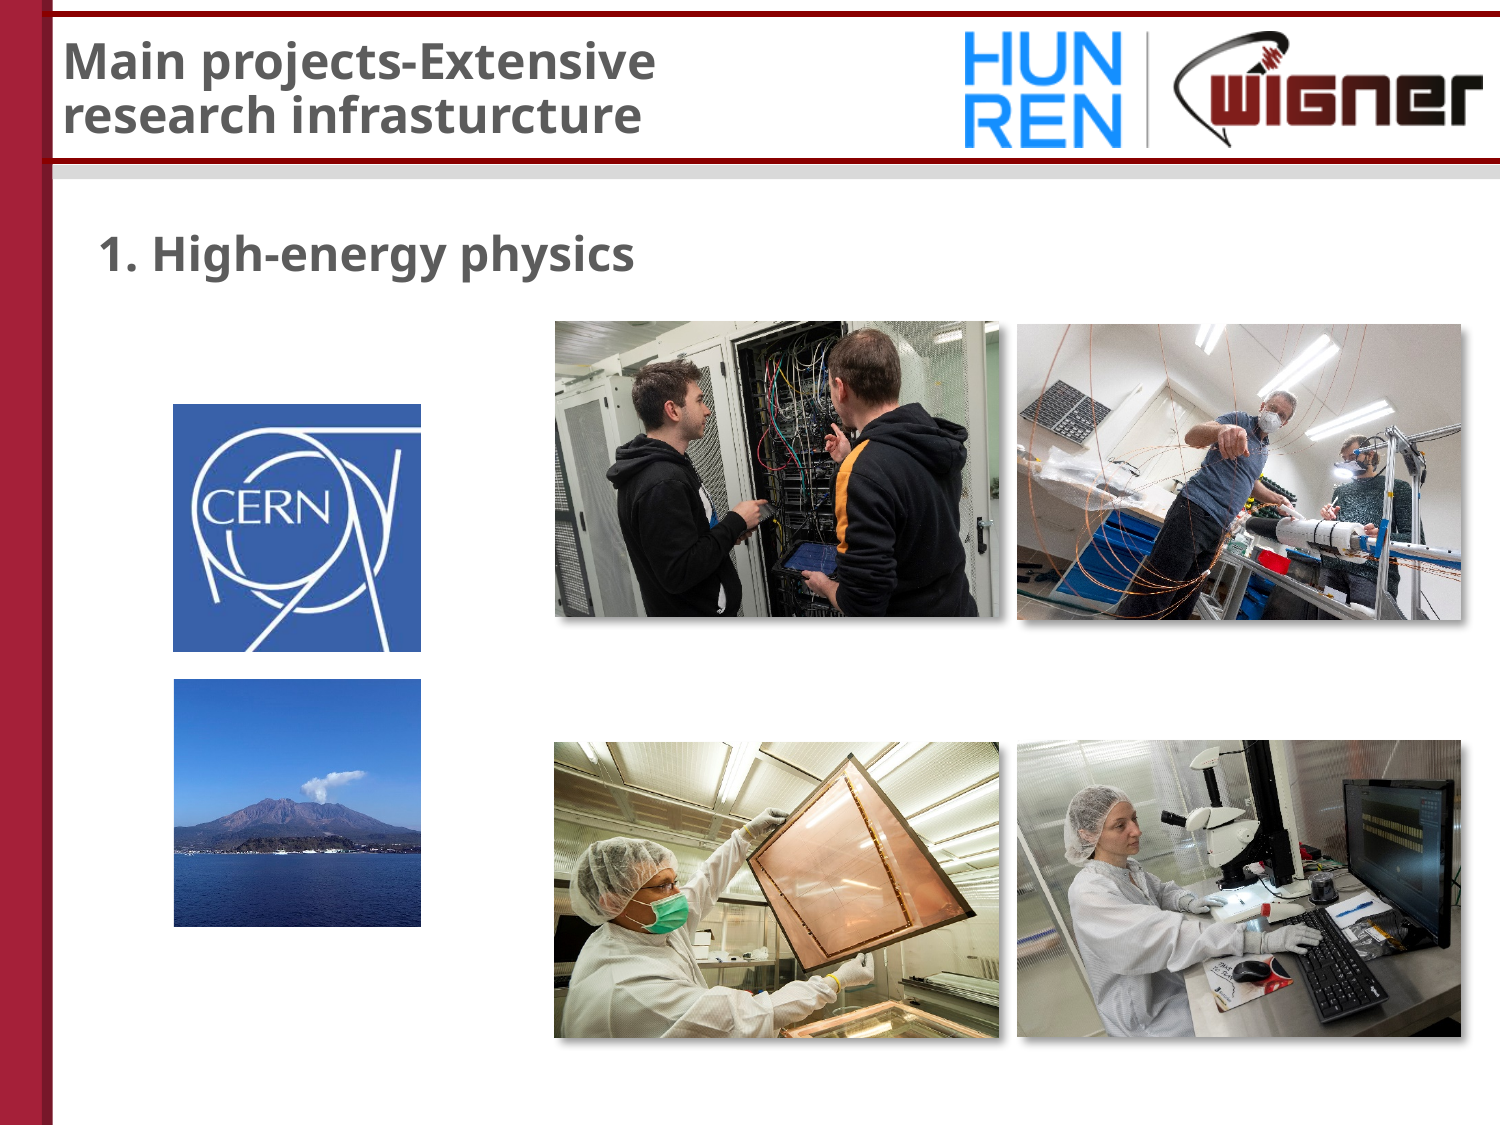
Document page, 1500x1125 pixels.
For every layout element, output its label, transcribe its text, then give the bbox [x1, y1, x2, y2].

title Main projects-Extensive research infrasturcture [47, 46, 1341, 194]
picture [1017, 740, 1461, 1037]
picture [965, 31, 1483, 148]
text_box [39, 215, 1461, 1038]
